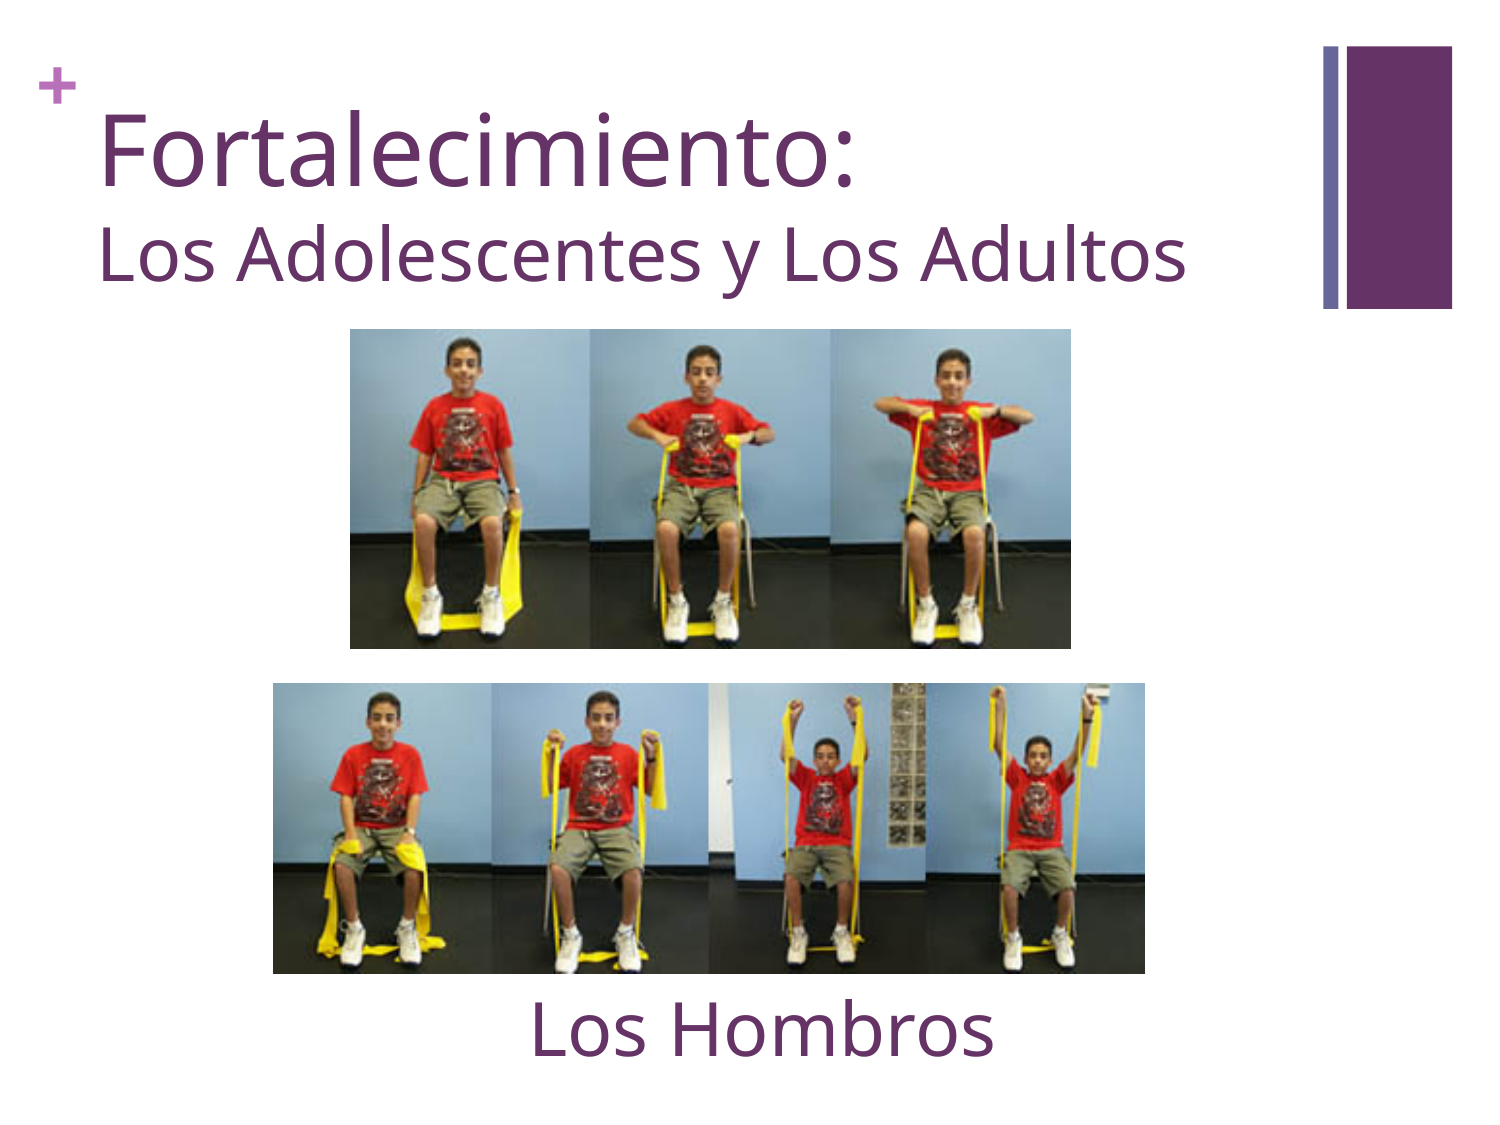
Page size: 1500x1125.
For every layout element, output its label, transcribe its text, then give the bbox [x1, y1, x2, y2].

picture [273, 682, 1145, 975]
title Fortalecimiento: Los Adolescentes y Los Adultos [81, 79, 1322, 263]
picture [350, 329, 1072, 649]
list Los Hombros [513, 986, 1071, 1125]
